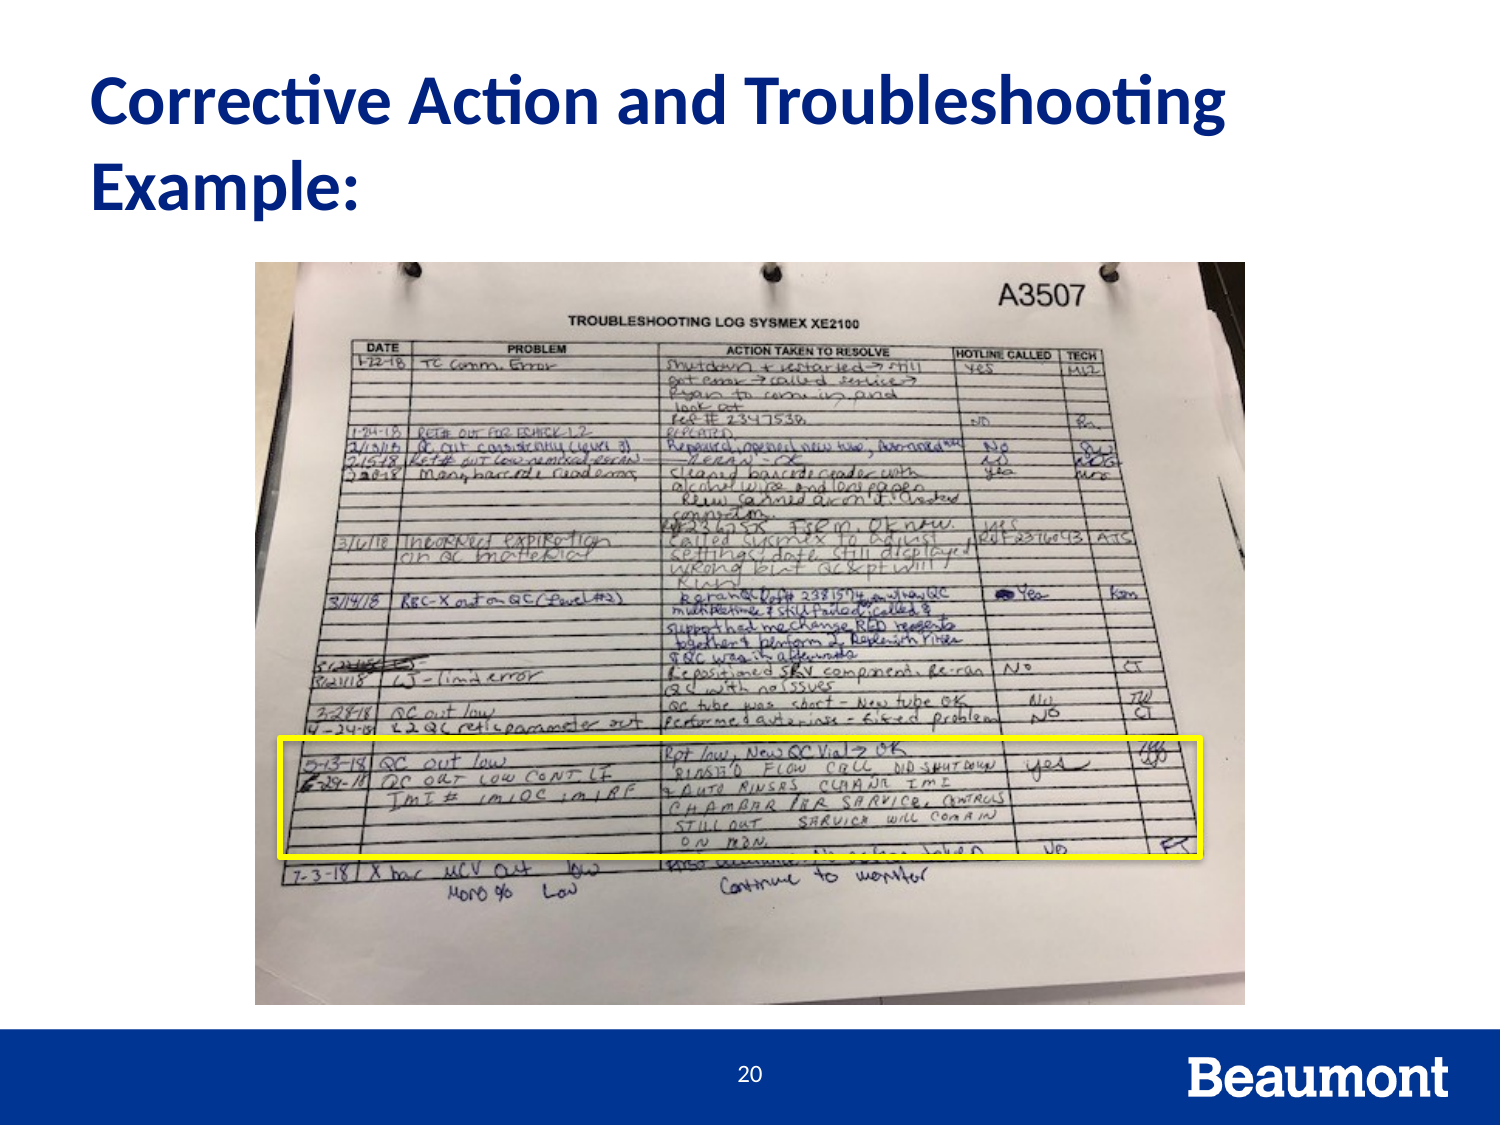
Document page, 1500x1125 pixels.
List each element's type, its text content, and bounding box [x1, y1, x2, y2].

picture [0, 1024, 1500, 1125]
title Corrective Action and Troubleshooting Example: [75, 45, 1425, 233]
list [254, 262, 1246, 1006]
slide_number 20 [575, 1042, 925, 1103]
